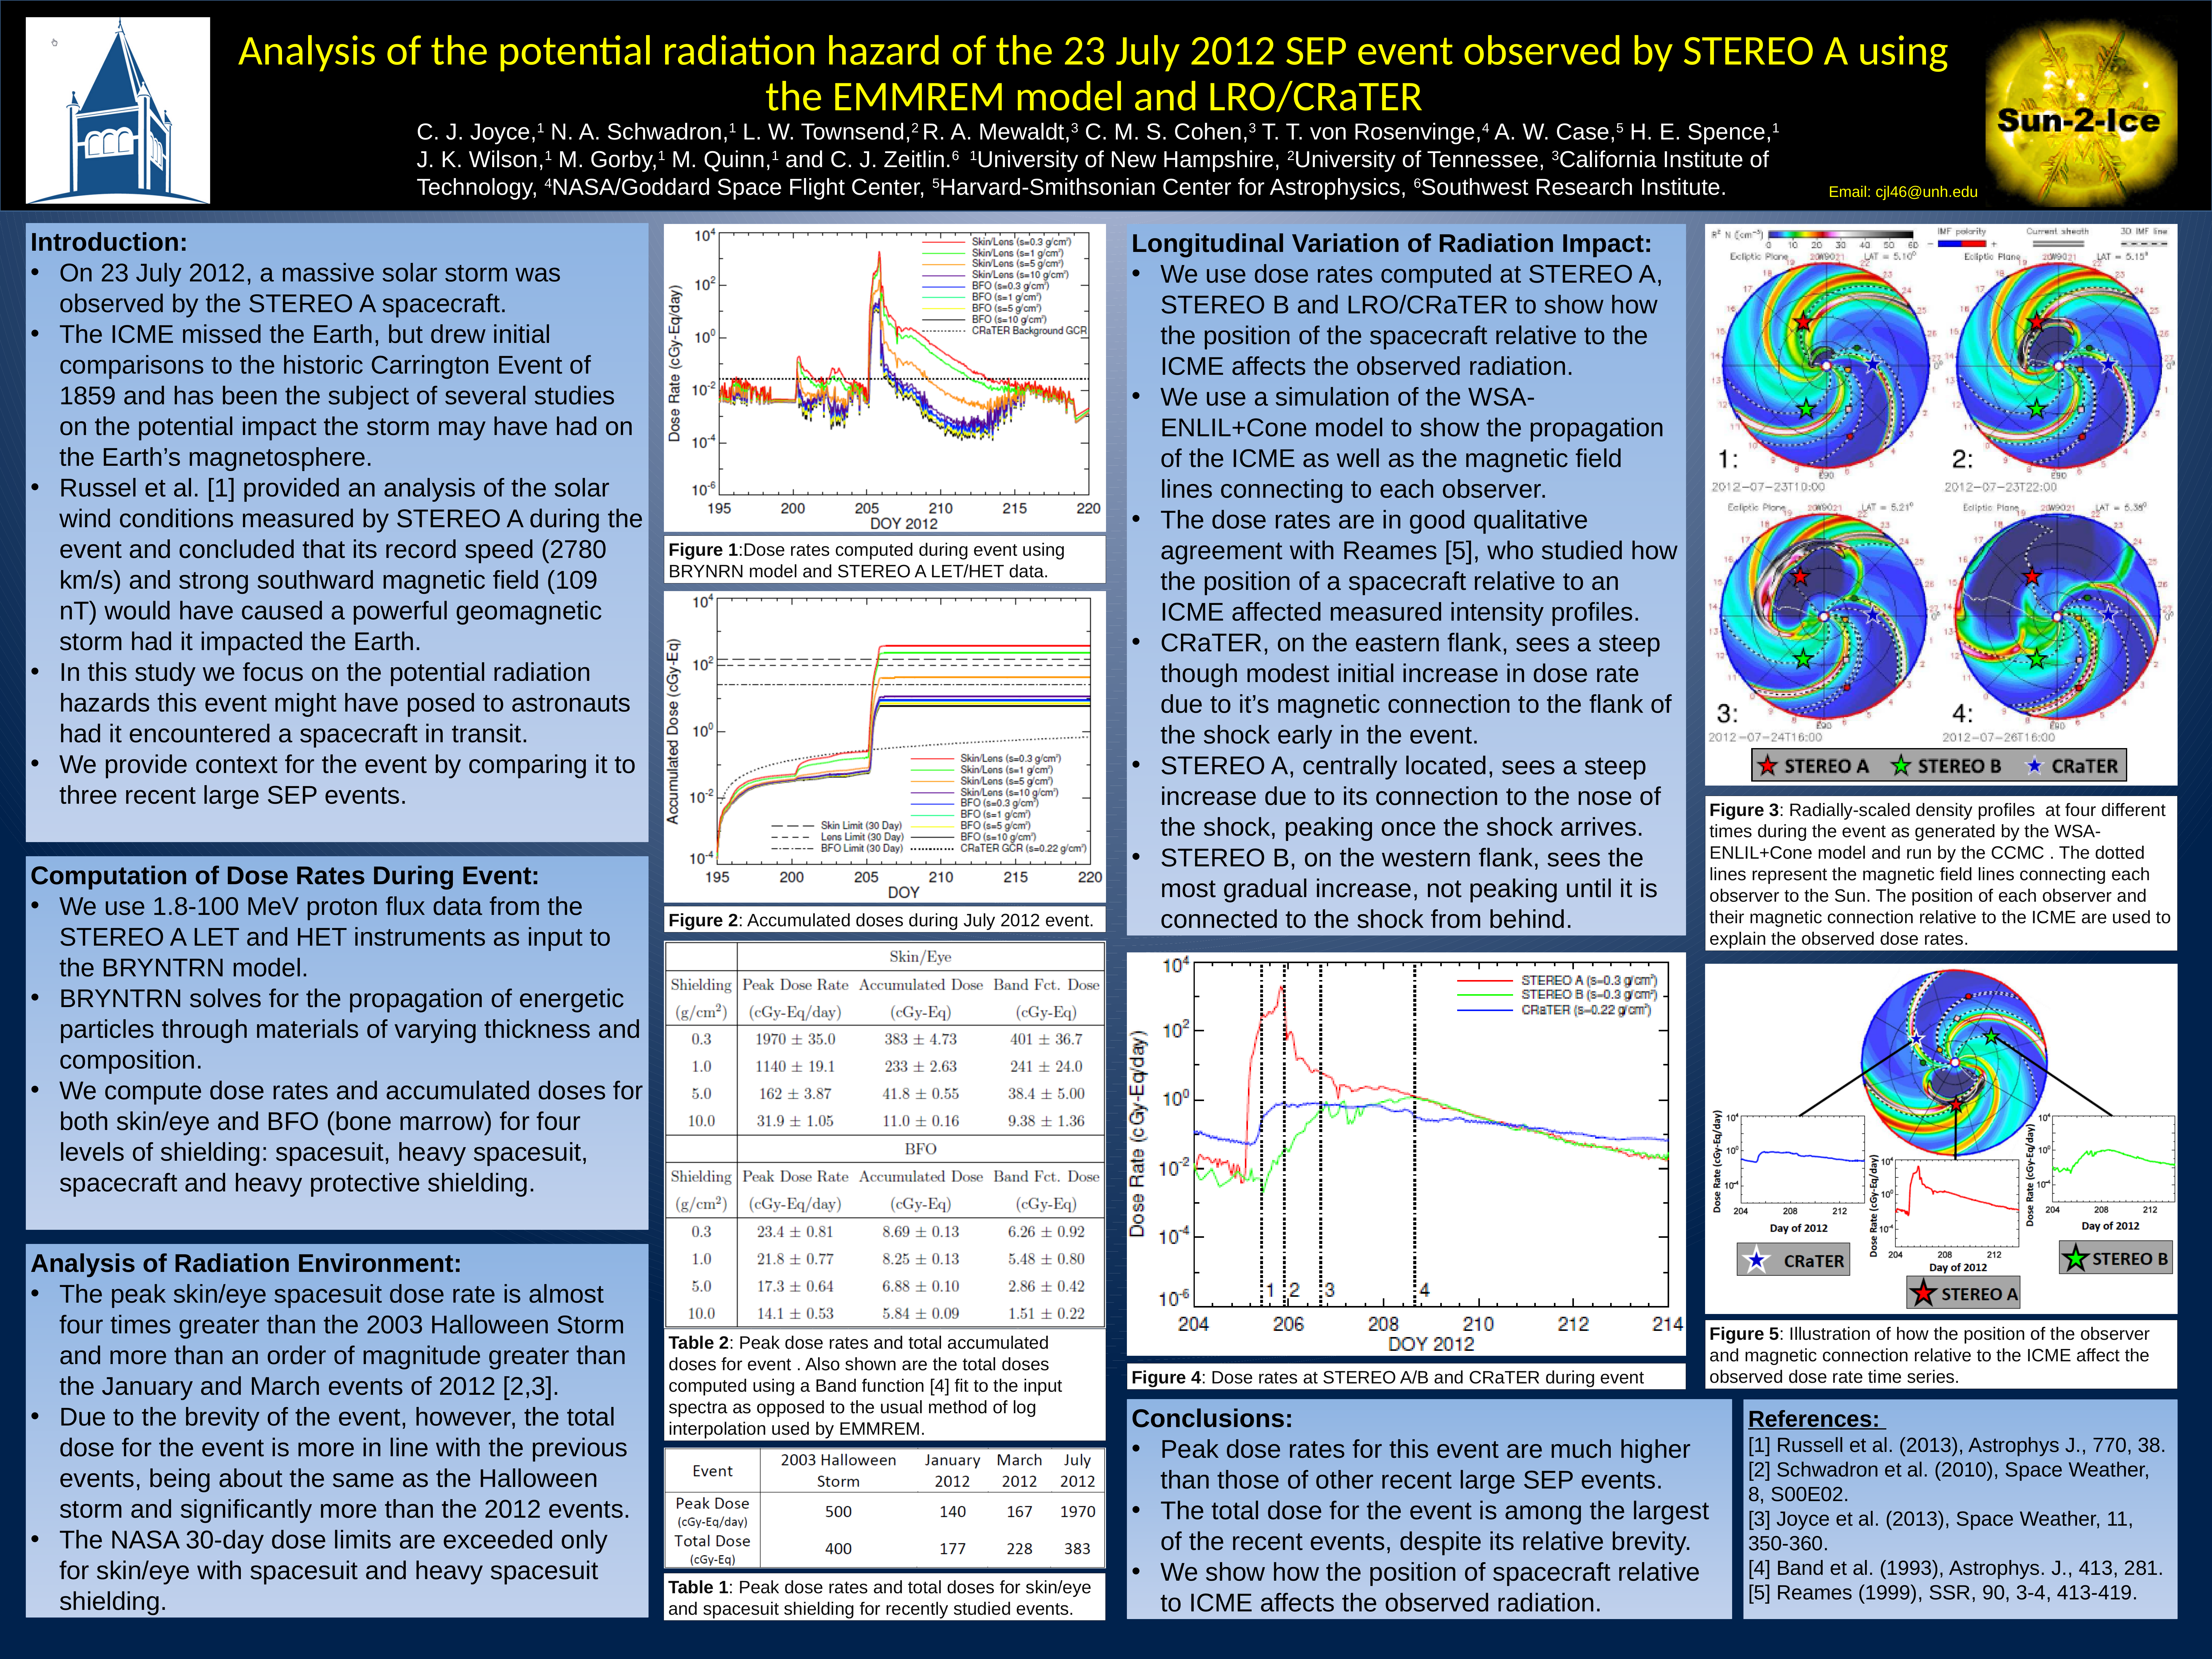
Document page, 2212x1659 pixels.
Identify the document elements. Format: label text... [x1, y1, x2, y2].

text_box Figure 3: Radially-scaled density profiles at four different times during the event as generated by the WSA-ENLIL+Cone model and run by the CCMC . The dotted lines represent the magnetic field lines connecting each observer to the Sun. The position of each observer and their magnetic connection relative to the ICME are used to explain the observed dose rates. [1705, 796, 2178, 951]
text_box [0, 64, 8, 212]
picture [664, 591, 1106, 903]
text_box Longitudinal Variation of Radiation Impact: We use dose rates computed at STEREO A, STEREO B and LRO/CRaTER to show how the position of the spacecraft relative to the ICME affects the observed radiation. We use a simulation of the WSA-ENLIL+Cone model to show the propagation of the ICME as well as the magnetic field lines connecting to each observer. The dose rates are in good qualitative agreement with Reames [5], who studied how the position of a spacecraft relative to an ICME affected measured intensity profiles. CRaTER, on the eastern flank, sees a steep though modest initial increase in dose rate due to it’s magnetic connection to the flank of the shock early in the event. STEREO A, centrally located, sees a steep increase due to its connection to the nose of the shock, peaking once the shock arrives. STEREO B, on the western flank, sees the most gradual increase, not peaking until it is connected to the shock from behind. [1127, 224, 1686, 935]
text_box C. J. Joyce,1 N. A. Schwadron,1 L. W. Townsend,2 R. A. Mewaldt,3 C. M. S. Cohen,3 T. T. von Rosenvinge,4 A. W. Case,5 H. E. Spence,1 J. K. Wilson,1 M. Gorby,1 M. Quinn,1 and C. J. Zeitlin.6 1University of New Hampshire, 2University of Tennessee, 3California Institute of Technology, 4NASA/Goddard Space Flight Center, 5Harvard-Smithsonian Center for Astrophysics, 6Southwest Research Institute. [827, 135, 1800, 202]
picture [1705, 224, 2178, 786]
text_box References: [1] Russell et al. (2013), Astrophys J., 770, 38. [2] Schwadron et al. (2010), Space Weather, 8, S00E02. [3] Joyce et al. (2013), Space Weather, 11, 350-360. [4] Band et al. (1993), Astrophys. J., 413, 281. [5] Reames (1999), SSR, 90, 3-4, 413-419. [1743, 1402, 2178, 1615]
text_box Table 2: Peak dose rates and total accumulated doses for event . Also shown are the total doses computed using a Band function [4] fit to the input spectra as opposed to the usual method of log interpolation used by EMMREM. [664, 1331, 1106, 1441]
text_box Introduction: On 23 July 2012, a massive solar storm was observed by the STEREO A spacecraft. The ICME missed the Earth, but drew initial comparisons to the historic Carrington Event of 1859 and has been the subject of several studies on the potential impact the storm may have had on the Earth’s magnetosphere. Russel et al. [1] provided an analysis of the solar wind conditions measured by STEREO A during the event and concluded that its record speed (2780 km/s) and strong southward magnetic field (109 nT) would have caused a powerful geomagnetic storm had it impacted the Earth. In this study we focus on the potential radiation hazards this event might have posed to astronauts had it encountered a spacecraft in transit. We provide context for the event by comparing it to three recent large SEP events. [26, 224, 649, 842]
text_box Figure 5: Illustration of how the position of the observer and magnetic connection relative to the ICME affect the observed dose rate time series. [1705, 1320, 2178, 1389]
text_box Figure 1:Dose rates computed during event using BRYNRN model and STEREO A LET/HET data. [664, 535, 1106, 583]
text_box [1743, 1615, 2178, 1619]
picture [664, 1448, 1106, 1568]
text_box Table 1: Peak dose rates and total doses for skin/eye and spacesuit shielding for recently studied events. [664, 1573, 1106, 1621]
picture [26, 17, 210, 204]
text_box Figure 2: Accumulated doses during July 2012 event. [664, 906, 1106, 932]
text_box Conclusions: Peak dose rates for this event are much higher than those of other recent large SEP events. The total dose for the event is among the largest of the recent events, despite its relative brevity. We show how the position of spacecraft relative to ICME affects the observed radiation. [1127, 1399, 1732, 1619]
text_box [0, 36, 8, 44]
text_box Analysis of Radiation Environment: The peak skin/eye spacesuit dose rate is almost four times greater than the 2003 Halloween Storm and more than an order of magnitude greater than the January and March events of 2012 [2,3]. Due to the brevity of the event, however, the total dose for the event is more in line with the previous events, being about the same as the Halloween storm and significantly more than the 2012 events. The NASA 30-day dose limits are exceeded only for skin/eye with spacesuit and heavy spacesuit shielding. [26, 1244, 649, 1618]
picture [664, 224, 1106, 532]
picture [664, 941, 1106, 1328]
text_box [8, 0, 827, 224]
subtitle Analysis of the potential radiation hazard of the 23 July 2012 SEP event observed by STEREO A using the EMMREM model and LRO/CRaTER [204, 15, 1985, 135]
text_box [0, 44, 8, 64]
text_box Email: cjl46@unh.edu [1824, 179, 1984, 202]
text_box Figure 4: Dose rates at STEREO A/B and CRaTER during event [1127, 1363, 1686, 1390]
text_box Computation of Dose Rates During Event: We use 1.8-100 MeV proton flux data from the STEREO A LET and HET instruments as input to the BRYNTRN model. BRYNTRN solves for the propagation of energetic particles through materials of varying thickness and composition. We compute dose rates and accumulated doses for both skin/eye and BFO (bone marrow) for four levels of shielding: spacesuit, heavy spacesuit, spacecraft and heavy protective shielding. [26, 856, 649, 1230]
picture [1127, 952, 1686, 1356]
text_box [0, 0, 8, 36]
text_box [827, 0, 2212, 212]
text_box [1743, 1399, 2178, 1402]
picture [1705, 964, 2178, 1314]
picture [1986, 15, 2178, 207]
